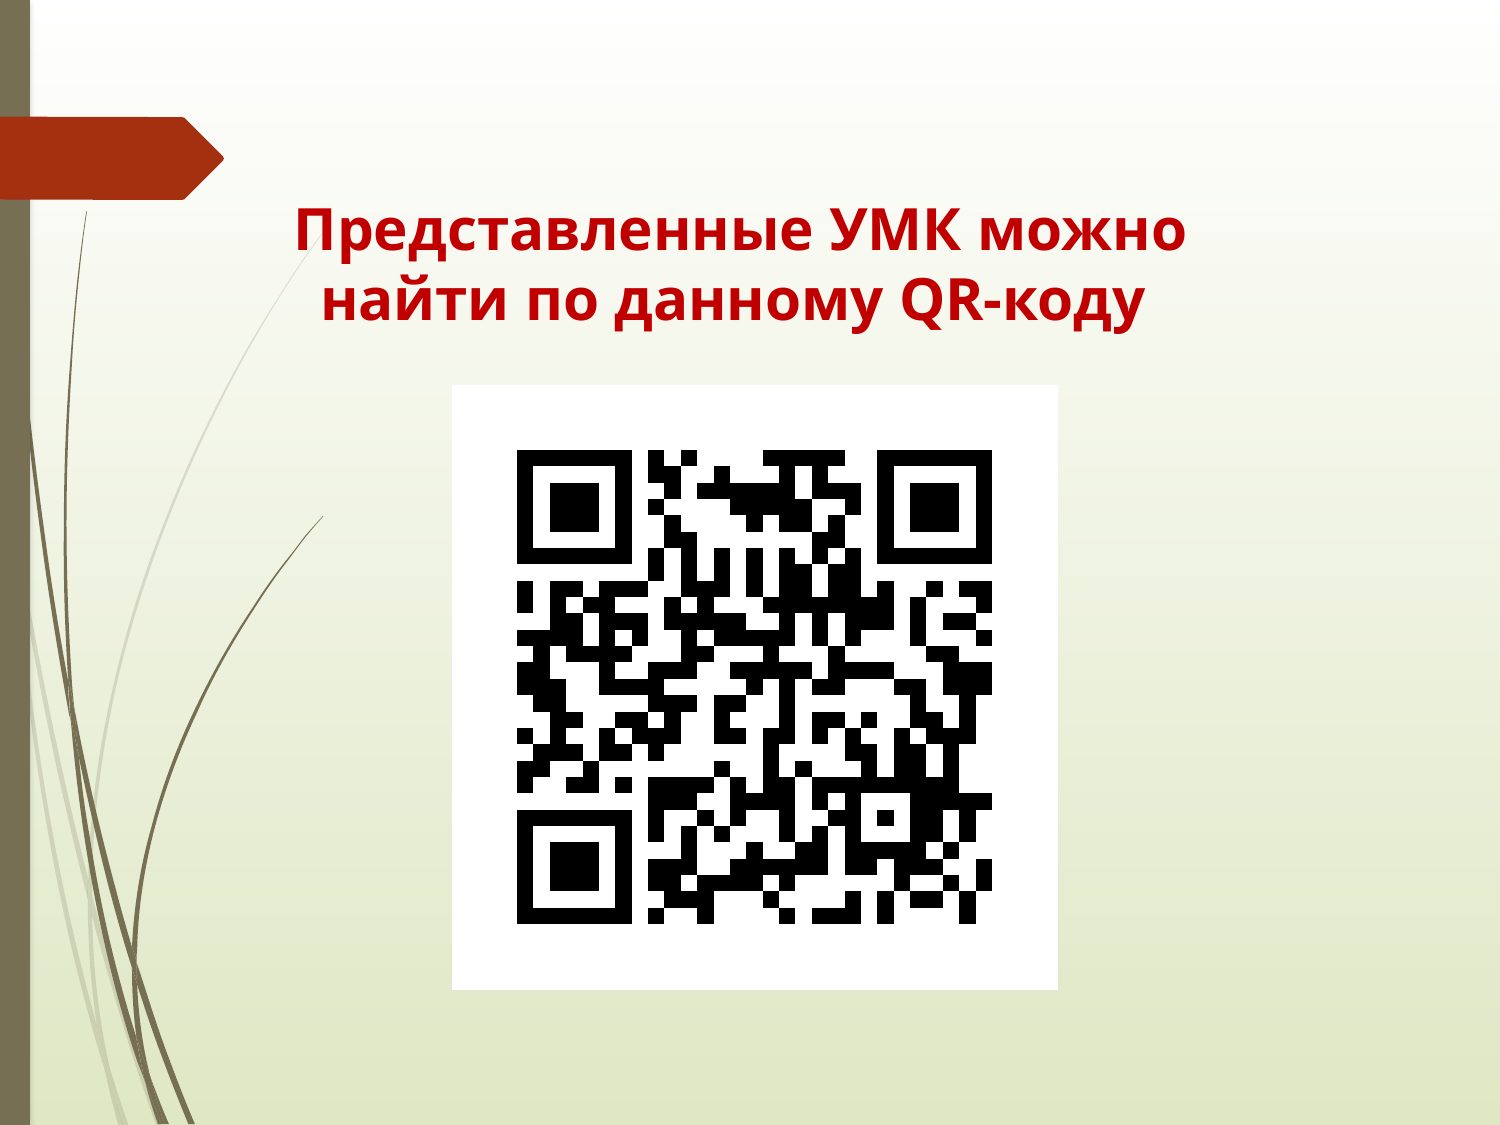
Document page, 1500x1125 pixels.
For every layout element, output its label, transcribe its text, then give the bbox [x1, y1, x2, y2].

text_box Представленные УМК можно найти по данному QR-коду [196, 184, 1270, 340]
picture [452, 385, 1058, 991]
